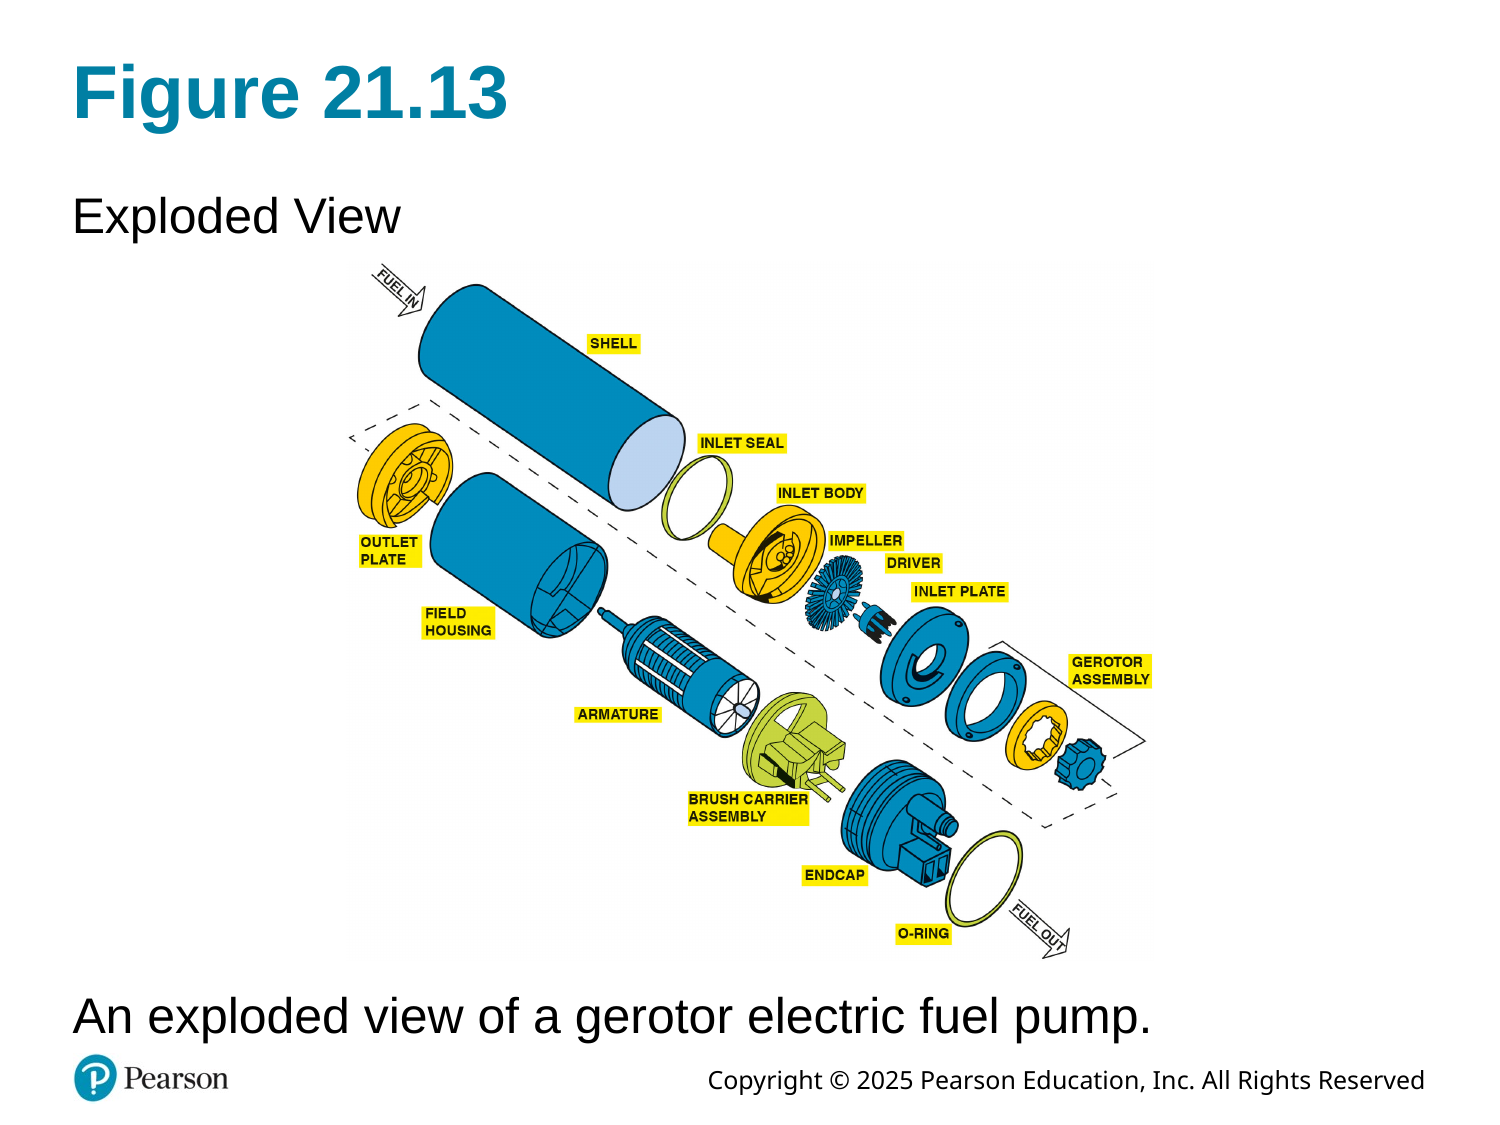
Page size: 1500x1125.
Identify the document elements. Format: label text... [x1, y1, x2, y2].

list An exploded view of a gerotor electric fuel pump. [72, 691, 1430, 1125]
picture [345, 261, 1154, 961]
list Exploded View [71, 0, 1430, 536]
